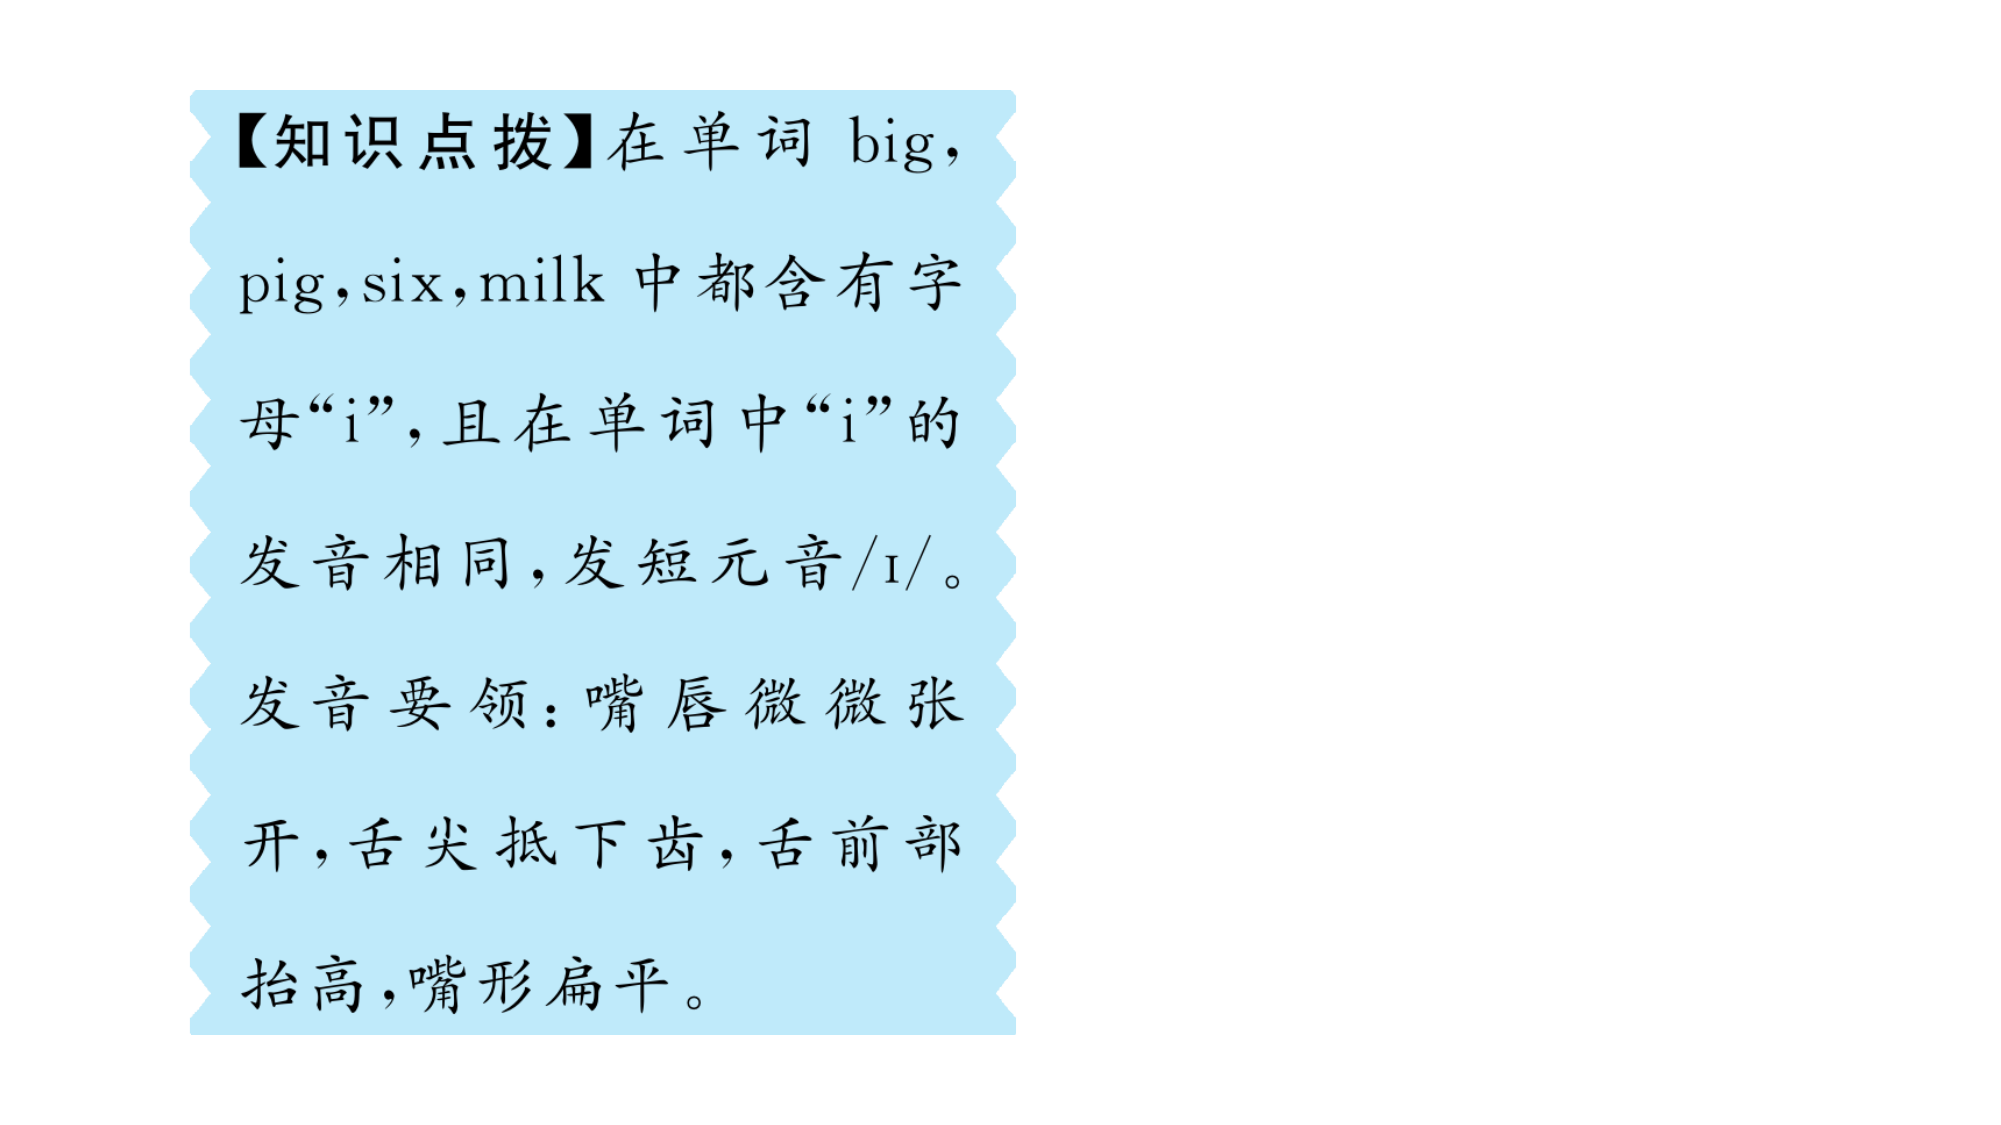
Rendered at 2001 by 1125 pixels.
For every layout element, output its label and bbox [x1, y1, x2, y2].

picture [184, 89, 1022, 1035]
